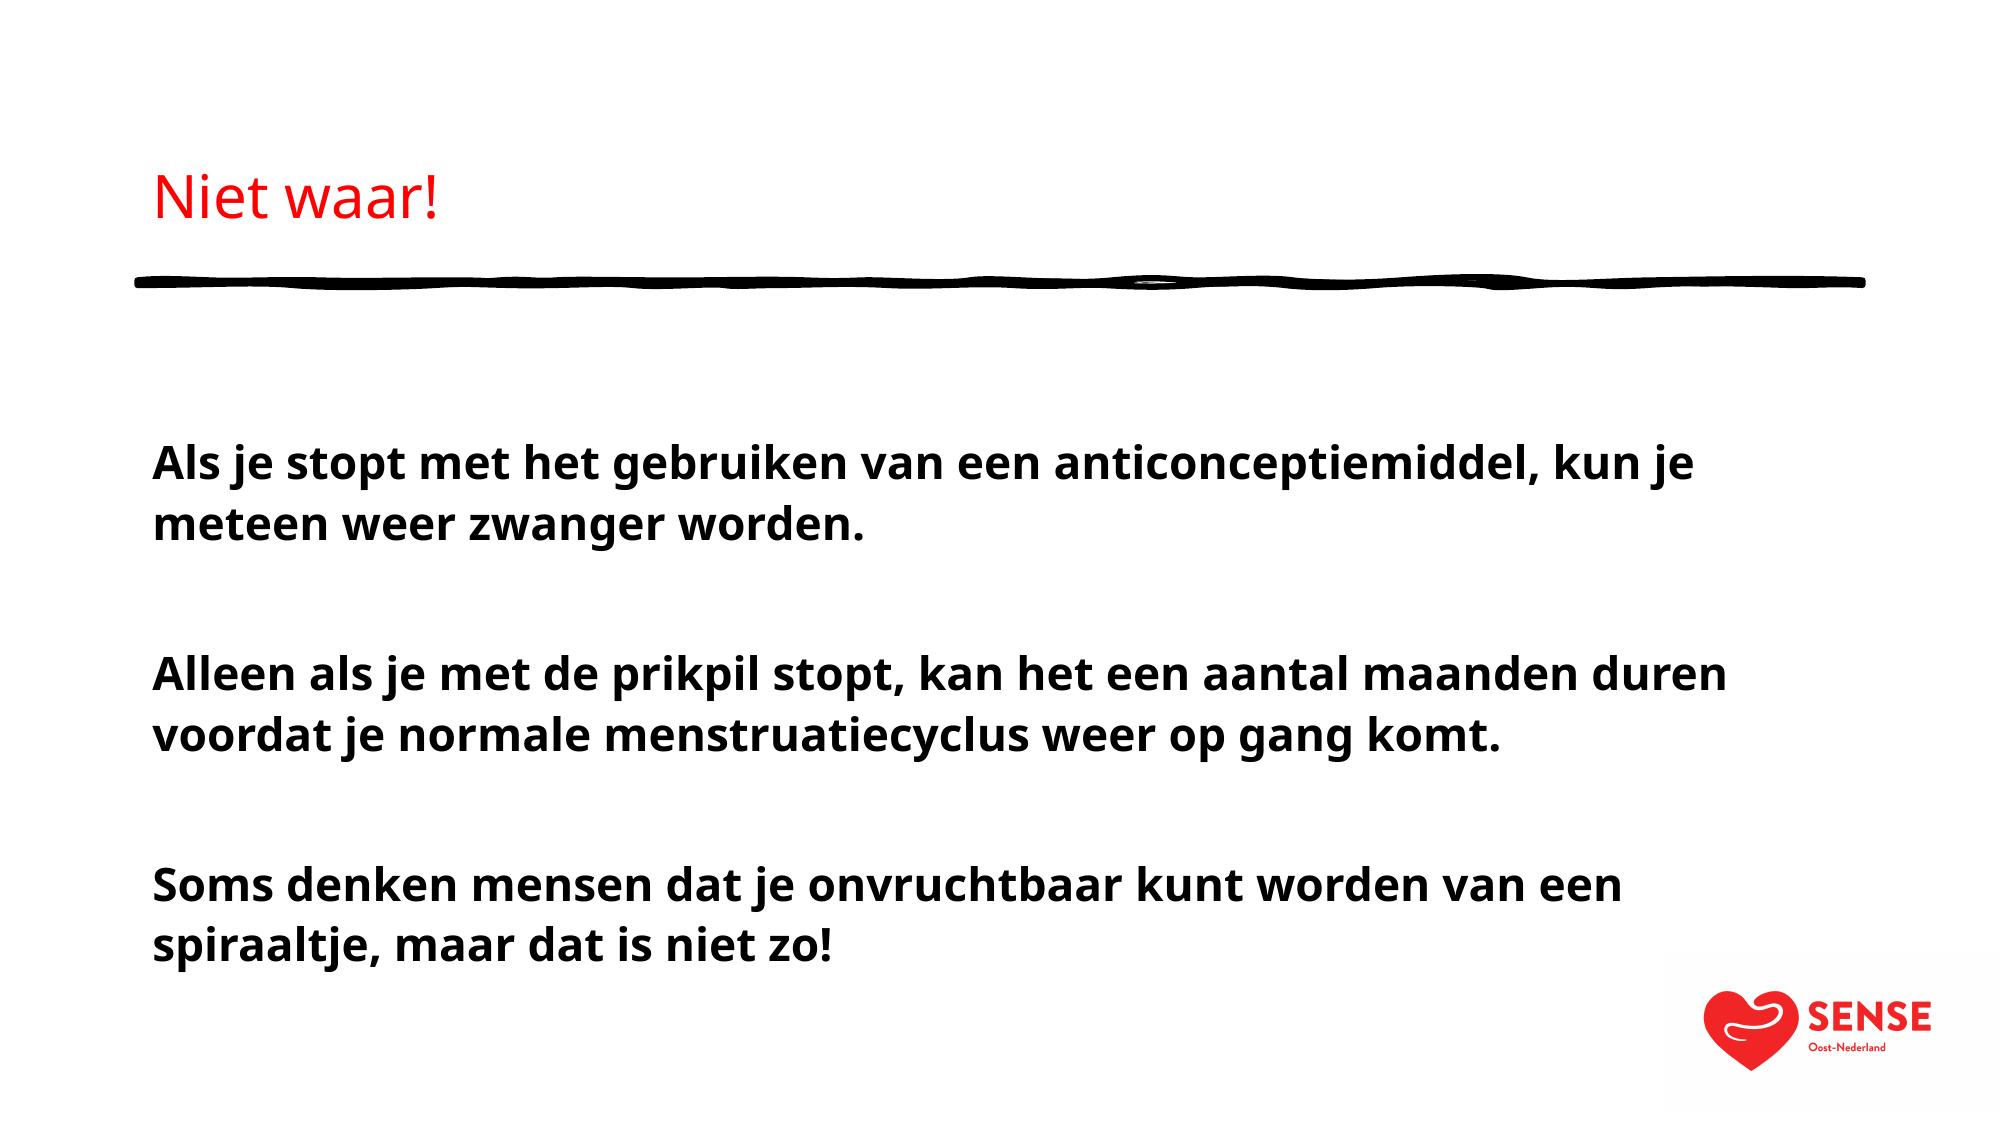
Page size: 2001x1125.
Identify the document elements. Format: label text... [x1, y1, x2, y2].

list Als je stopt met het gebruiken van een anticonceptiemiddel, kun je meteen weer zwanger worden. Alleen als je met de prikpil stopt, kan het een aantal maanden duren voordat je normale menstruatiecyclus weer op gang komt. Soms denken mensen dat je onvruchtbaar kunt worden van een spiraaltje, maar dat is niet zo! [137, 420, 1863, 982]
title Niet waar! [137, 150, 1891, 454]
picture [1664, 951, 2000, 1111]
